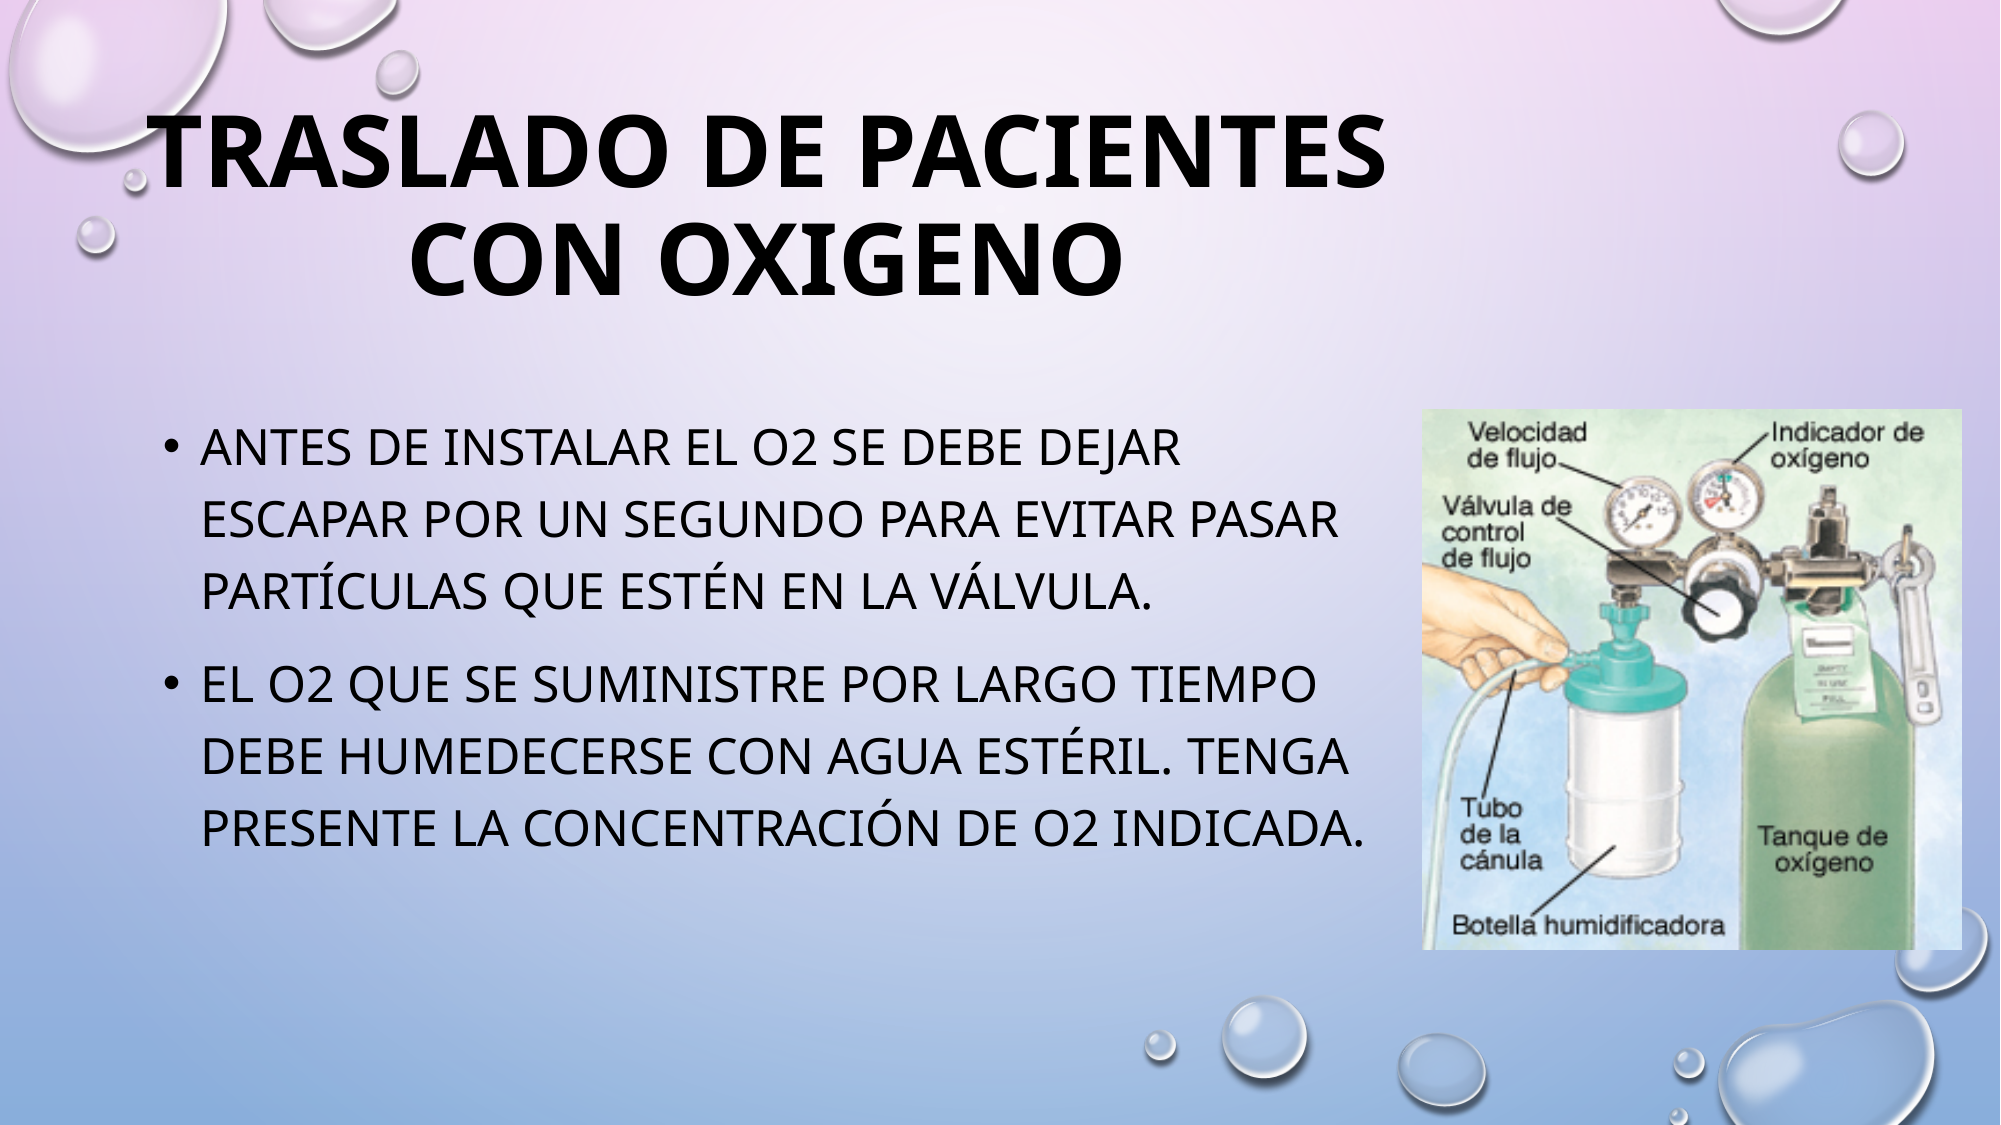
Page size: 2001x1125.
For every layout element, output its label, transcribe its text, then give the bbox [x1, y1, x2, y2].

list Antes de instalar el O2 se debe dejar escapar por un segundo para evitar pasar partículas que estén en la válvula. El O2 que se suministre por largo tiempo debe humedecerse con agua estéril. Tenga presente la concentración de O2 indicada. [147, 396, 1387, 963]
picture [0, 0, 2000, 1125]
title TRASLADO DE PACIENTES CON OXIGENO [111, 147, 1423, 270]
